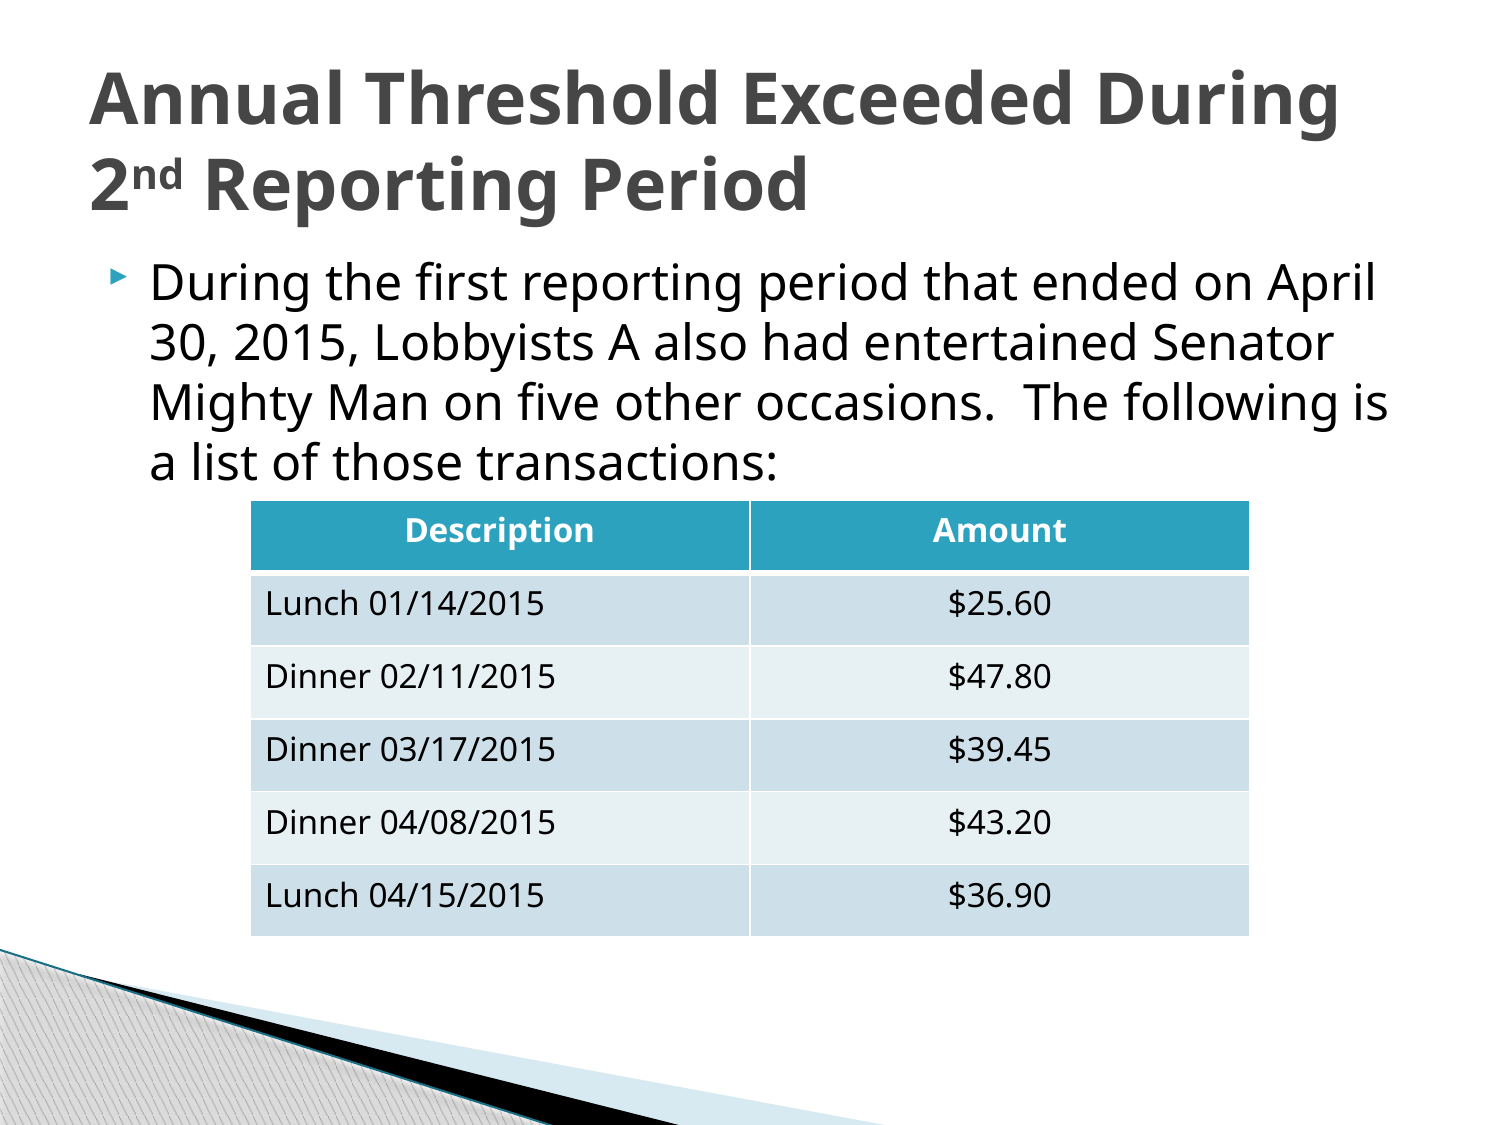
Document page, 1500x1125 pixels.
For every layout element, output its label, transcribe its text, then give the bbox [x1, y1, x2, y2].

table_header Description [251, 501, 749, 570]
table_cell Dinner 04/08/2015 [251, 792, 749, 864]
table_cell Lunch 04/15/2015 [251, 865, 749, 936]
table_cell Lunch 01/14/2015 [251, 576, 749, 645]
table_cell $25.60 [751, 576, 1249, 645]
list During the first reporting period that ended on April 30, 2015, Lobbyists A also had entertained Senator Mighty Man on five other occasions. The following is a list of those transactions: [75, 243, 1425, 986]
table_cell Dinner 03/17/2015 [251, 720, 749, 791]
table_cell $47.80 [751, 647, 1249, 718]
table_cell $36.90 [751, 865, 1249, 936]
title Annual Threshold Exceeded During 2nd Reporting Period [75, 45, 1425, 233]
table_cell $43.20 [751, 792, 1249, 864]
table_cell Dinner 02/11/2015 [251, 647, 749, 718]
table_header Amount [751, 501, 1249, 570]
table_cell $39.45 [751, 720, 1249, 791]
